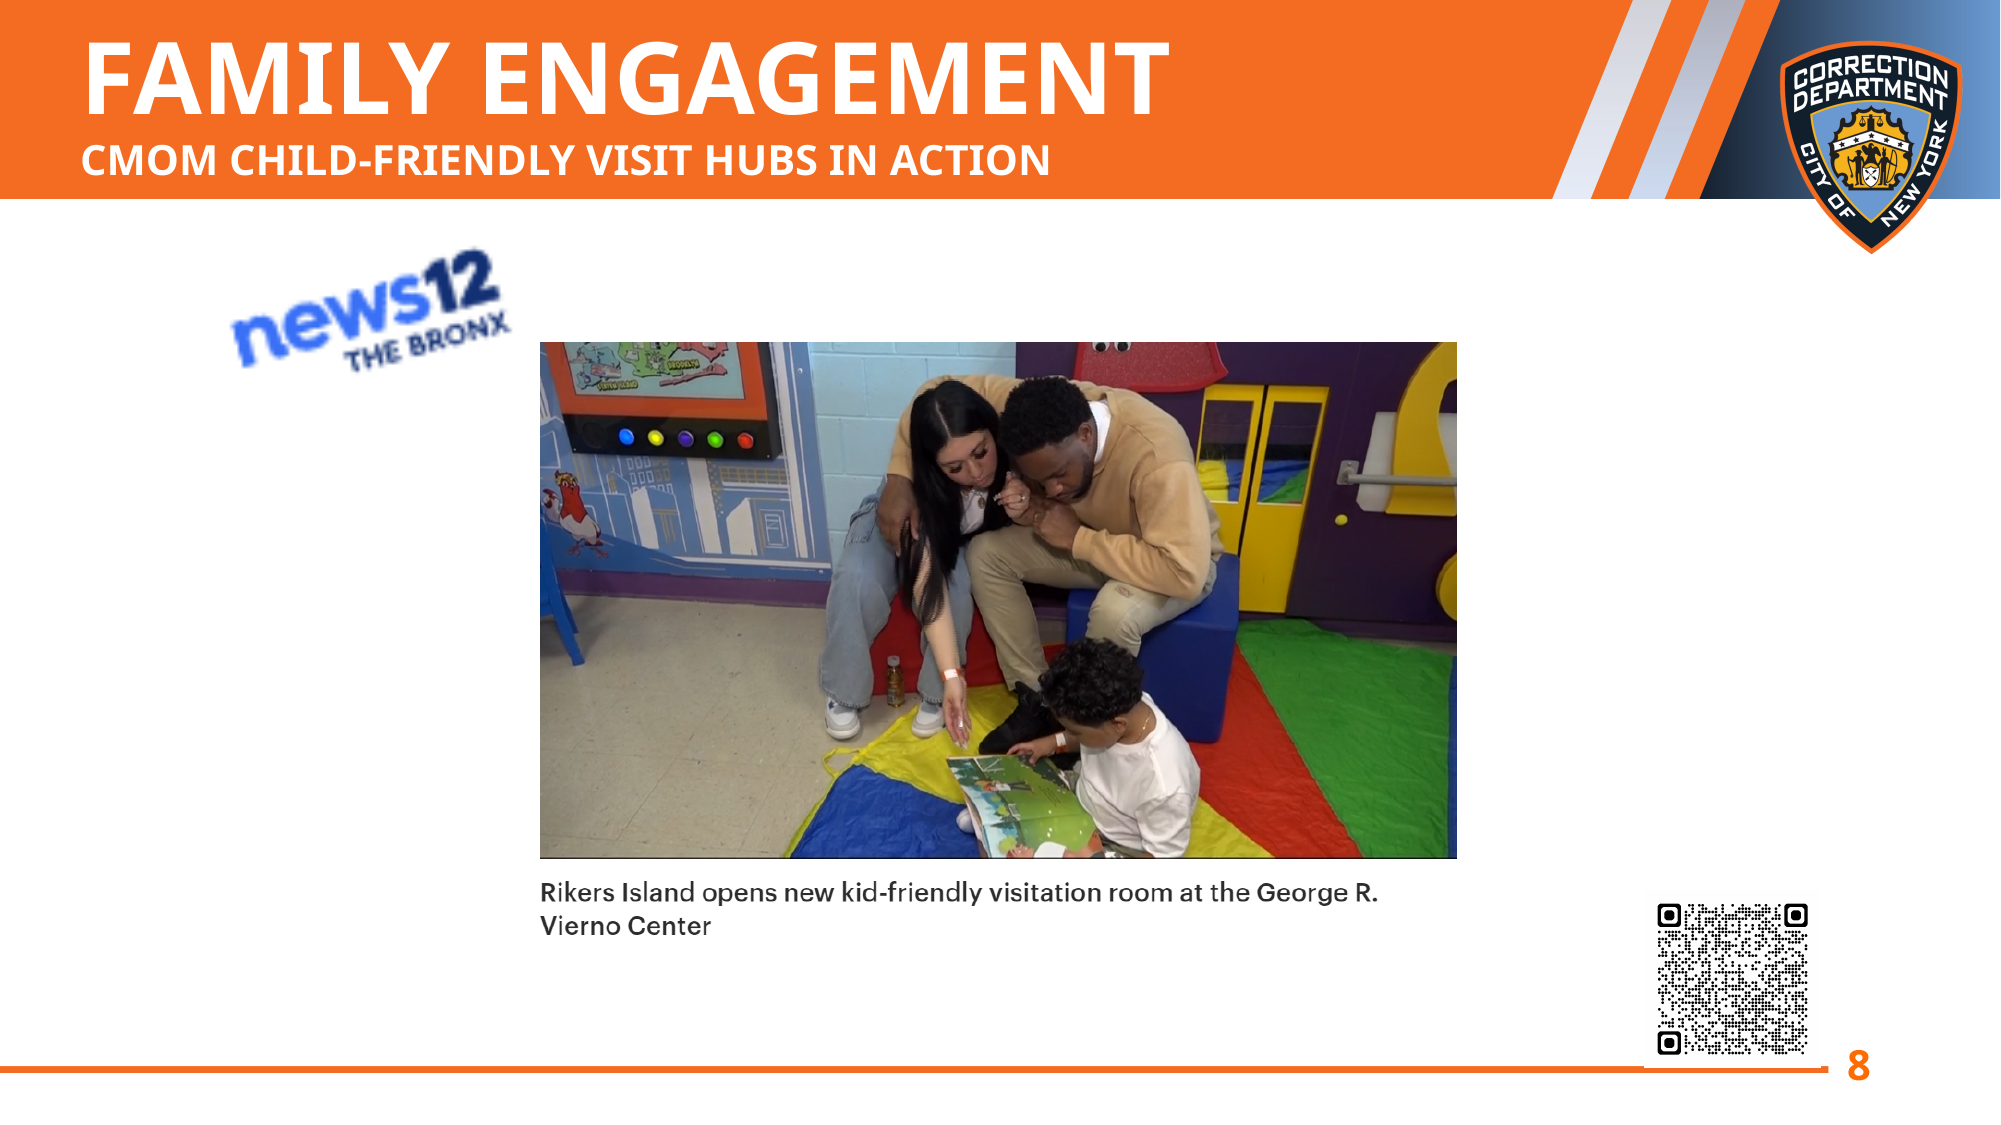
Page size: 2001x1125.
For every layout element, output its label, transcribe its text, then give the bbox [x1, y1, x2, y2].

slide_number 8 [1832, 1035, 1971, 1099]
text_box Family engagement Cmom child-friendly visit hubs IN ACTION [80, 0, 1579, 199]
picture [0, 0, 2001, 1125]
